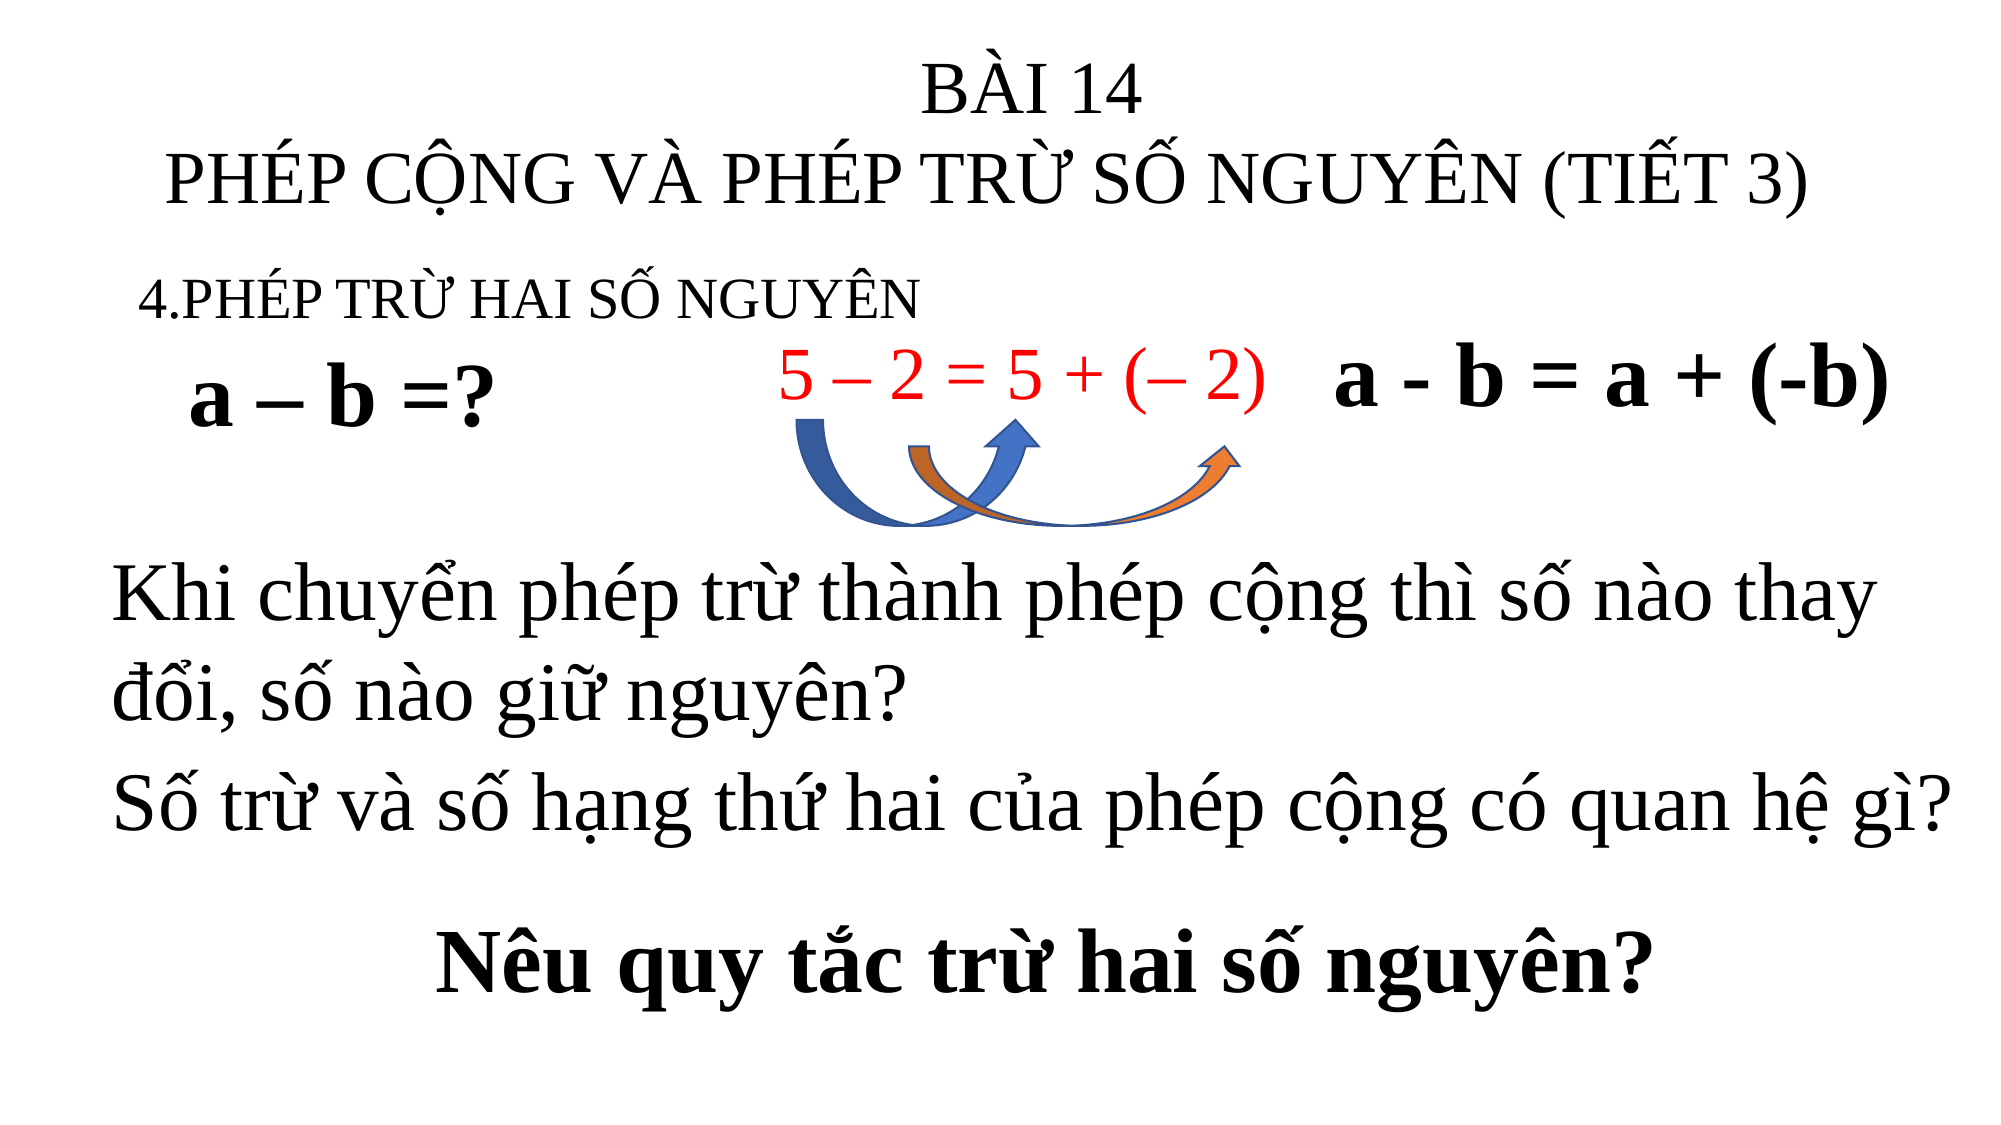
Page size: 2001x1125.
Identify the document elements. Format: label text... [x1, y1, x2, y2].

text_box BÀI 14 PHÉP CỘNG VÀ PHÉP TRỪ SỐ NGUYÊN (TIẾT 3) [149, 31, 1914, 226]
text_box Khi chuyển phép trừ thành phép cộng thì số nào thay đổi, số nào giữ nguyên? [97, 529, 1967, 739]
text_box 5 – 2 = 5 + (– 2) [460, 317, 1297, 423]
text_box Số trừ và số hạng thứ hai của phép cộng có quan hệ gì? [97, 739, 2000, 855]
text_box Nêu quy tắc trừ hai số nguyên? [400, 893, 1746, 1019]
text_box a - b = a + (-b) [1297, 307, 1930, 433]
text_box 4.PHÉP TRỪ HAI SỐ NGUYÊN [123, 252, 1887, 338]
text_box a – b =? [153, 326, 566, 452]
text_box [968, 418, 1041, 507]
text_box [795, 418, 976, 527]
text_box [907, 444, 1242, 527]
